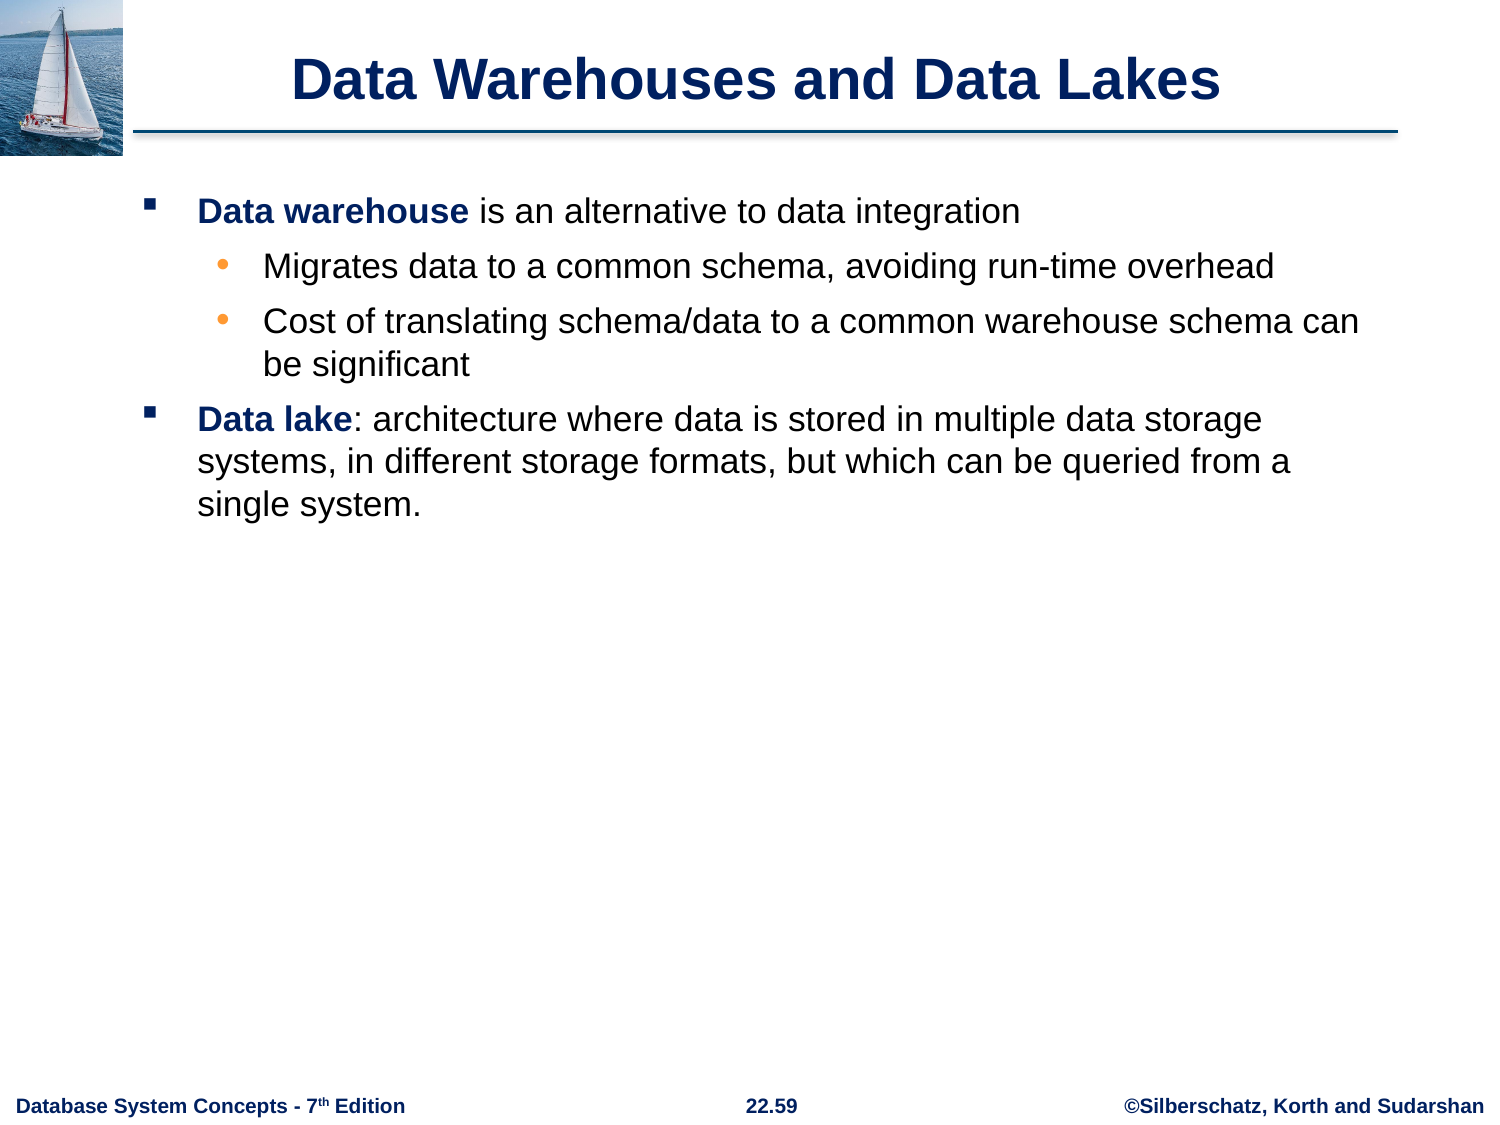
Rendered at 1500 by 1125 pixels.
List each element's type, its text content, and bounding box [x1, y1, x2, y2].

list Data warehouse is an alternative to data integration Migrates data to a common schema, avoiding run-time overhead Cost of translating schema/data to a common warehouse schema can be significant Data lake: architecture where data is stored in multiple data storage systems, in different storage formats, but which can be queried from a single system. [126, 180, 1394, 1062]
title Data Warehouses and Data Lakes [125, 18, 1388, 120]
picture [0, 0, 123, 156]
